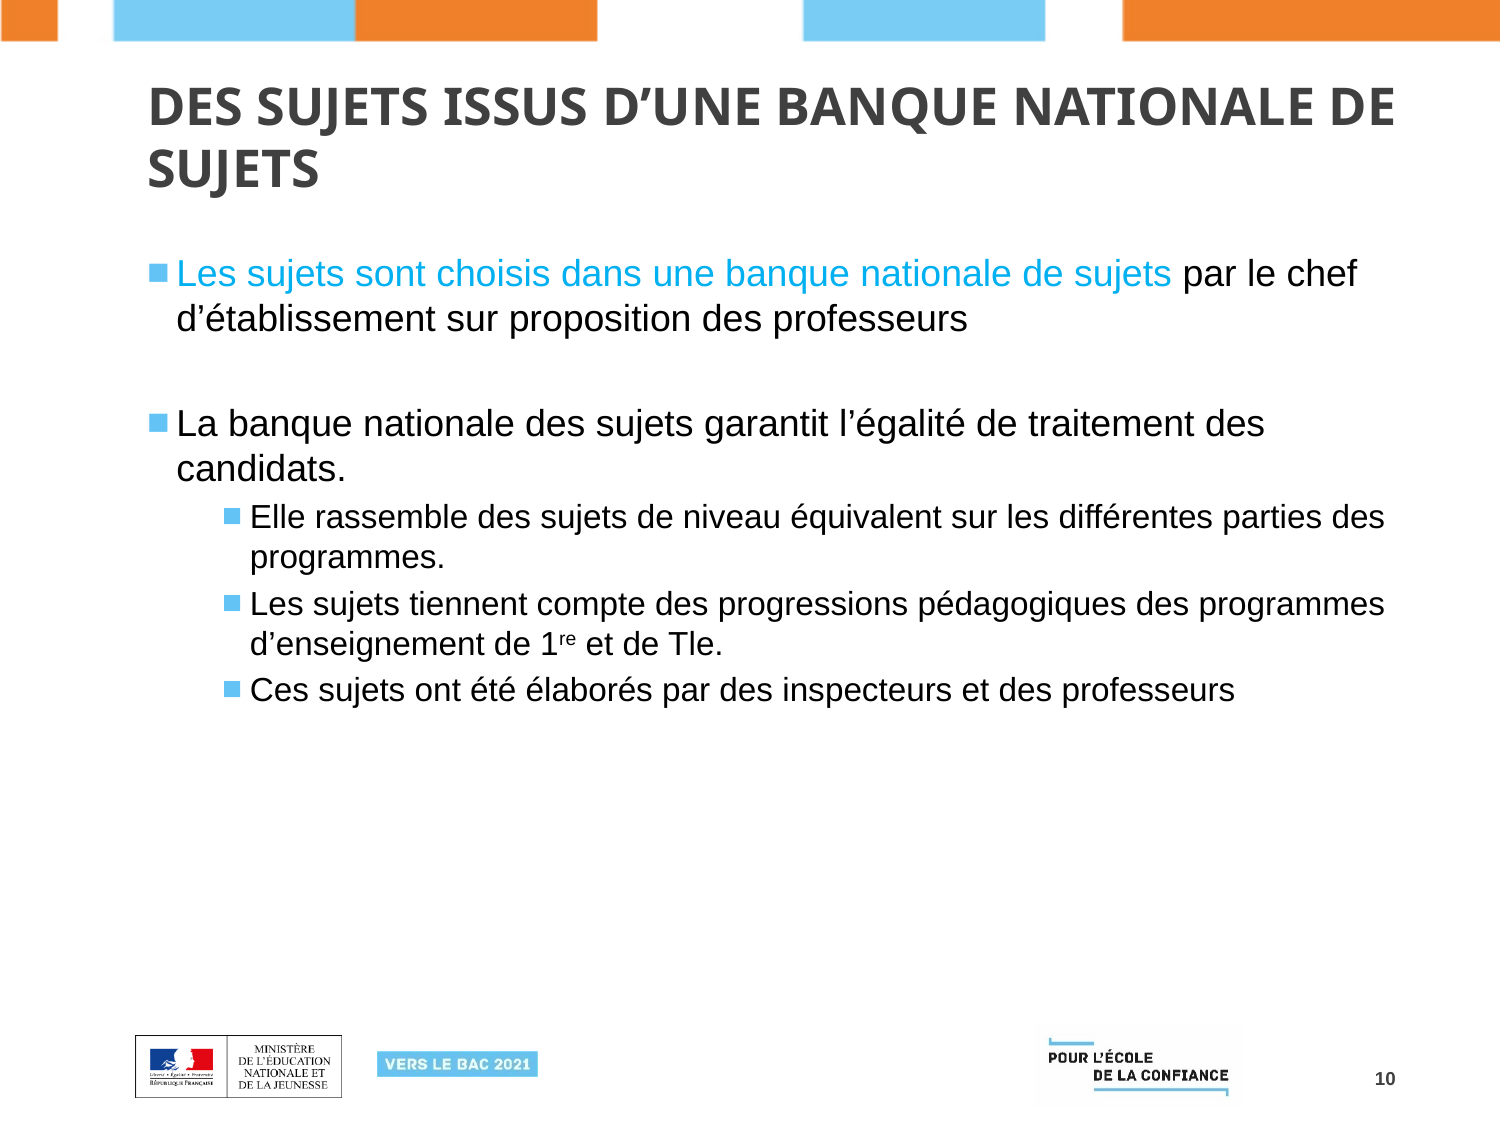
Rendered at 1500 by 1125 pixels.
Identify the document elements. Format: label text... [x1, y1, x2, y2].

picture [0, 0, 1500, 44]
picture [135, 1035, 342, 1098]
picture [1034, 1023, 1242, 1109]
picture [377, 1051, 538, 1077]
slide_number 10 [1337, 1048, 1411, 1109]
title DES SUJETS ISSUS D’uNe banque nationale de sujets [132, 29, 1425, 241]
list Les sujets sont choisis dans une banque nationale de sujets par le chef d’établissement sur proposition des professeurs La banque nationale des sujets garantit l’égalité de traitement des candidats. Elle rassemble des sujets de niveau équivalent sur les différentes parties des programmes. Les sujets tiennent compte des progressions pédagogiques des programmes d’enseignement de 1re et de Tle. Ces sujets ont été élaborés par des inspecteurs et des professeurs [132, 241, 1425, 996]
